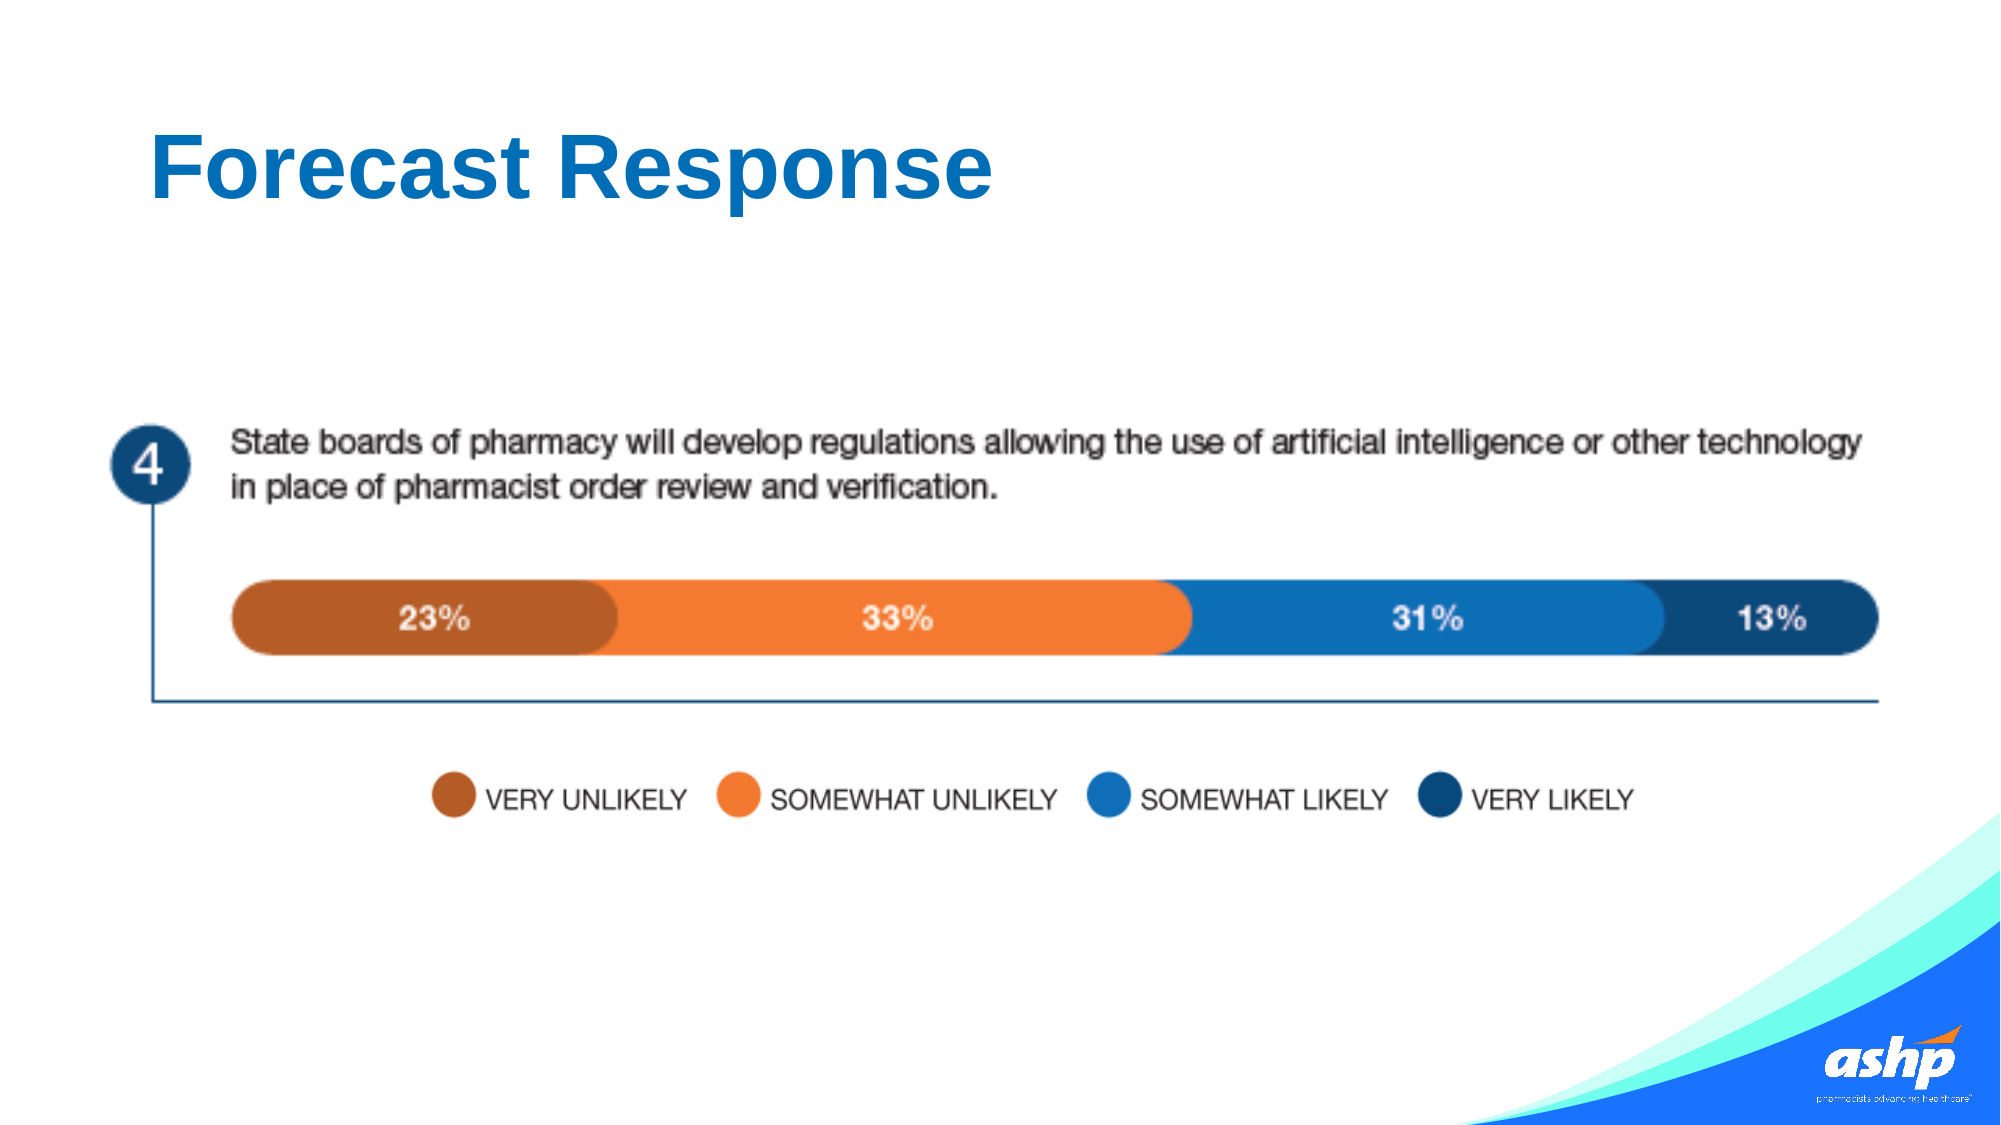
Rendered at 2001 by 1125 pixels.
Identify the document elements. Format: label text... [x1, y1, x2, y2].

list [105, 410, 1888, 715]
picture [0, 0, 2001, 1125]
title Forecast Response [134, 59, 1860, 278]
